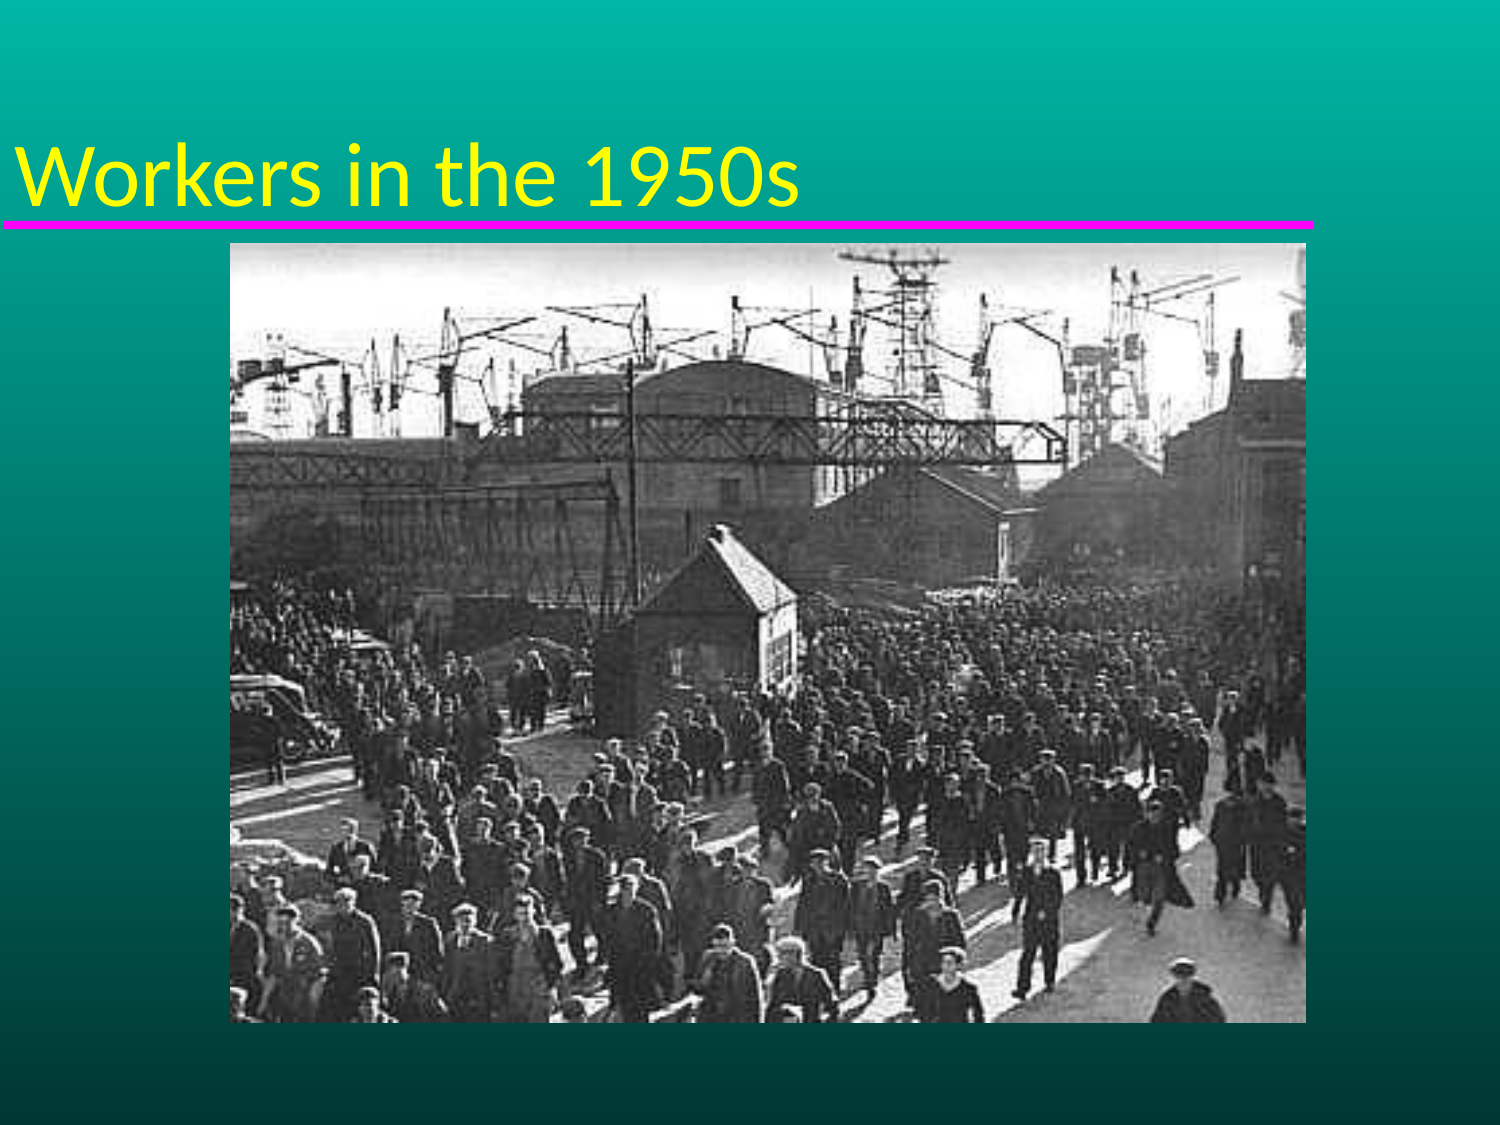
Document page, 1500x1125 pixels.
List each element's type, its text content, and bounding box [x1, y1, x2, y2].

picture [229, 243, 1306, 1024]
title Workers in the 1950s [0, 44, 1351, 234]
